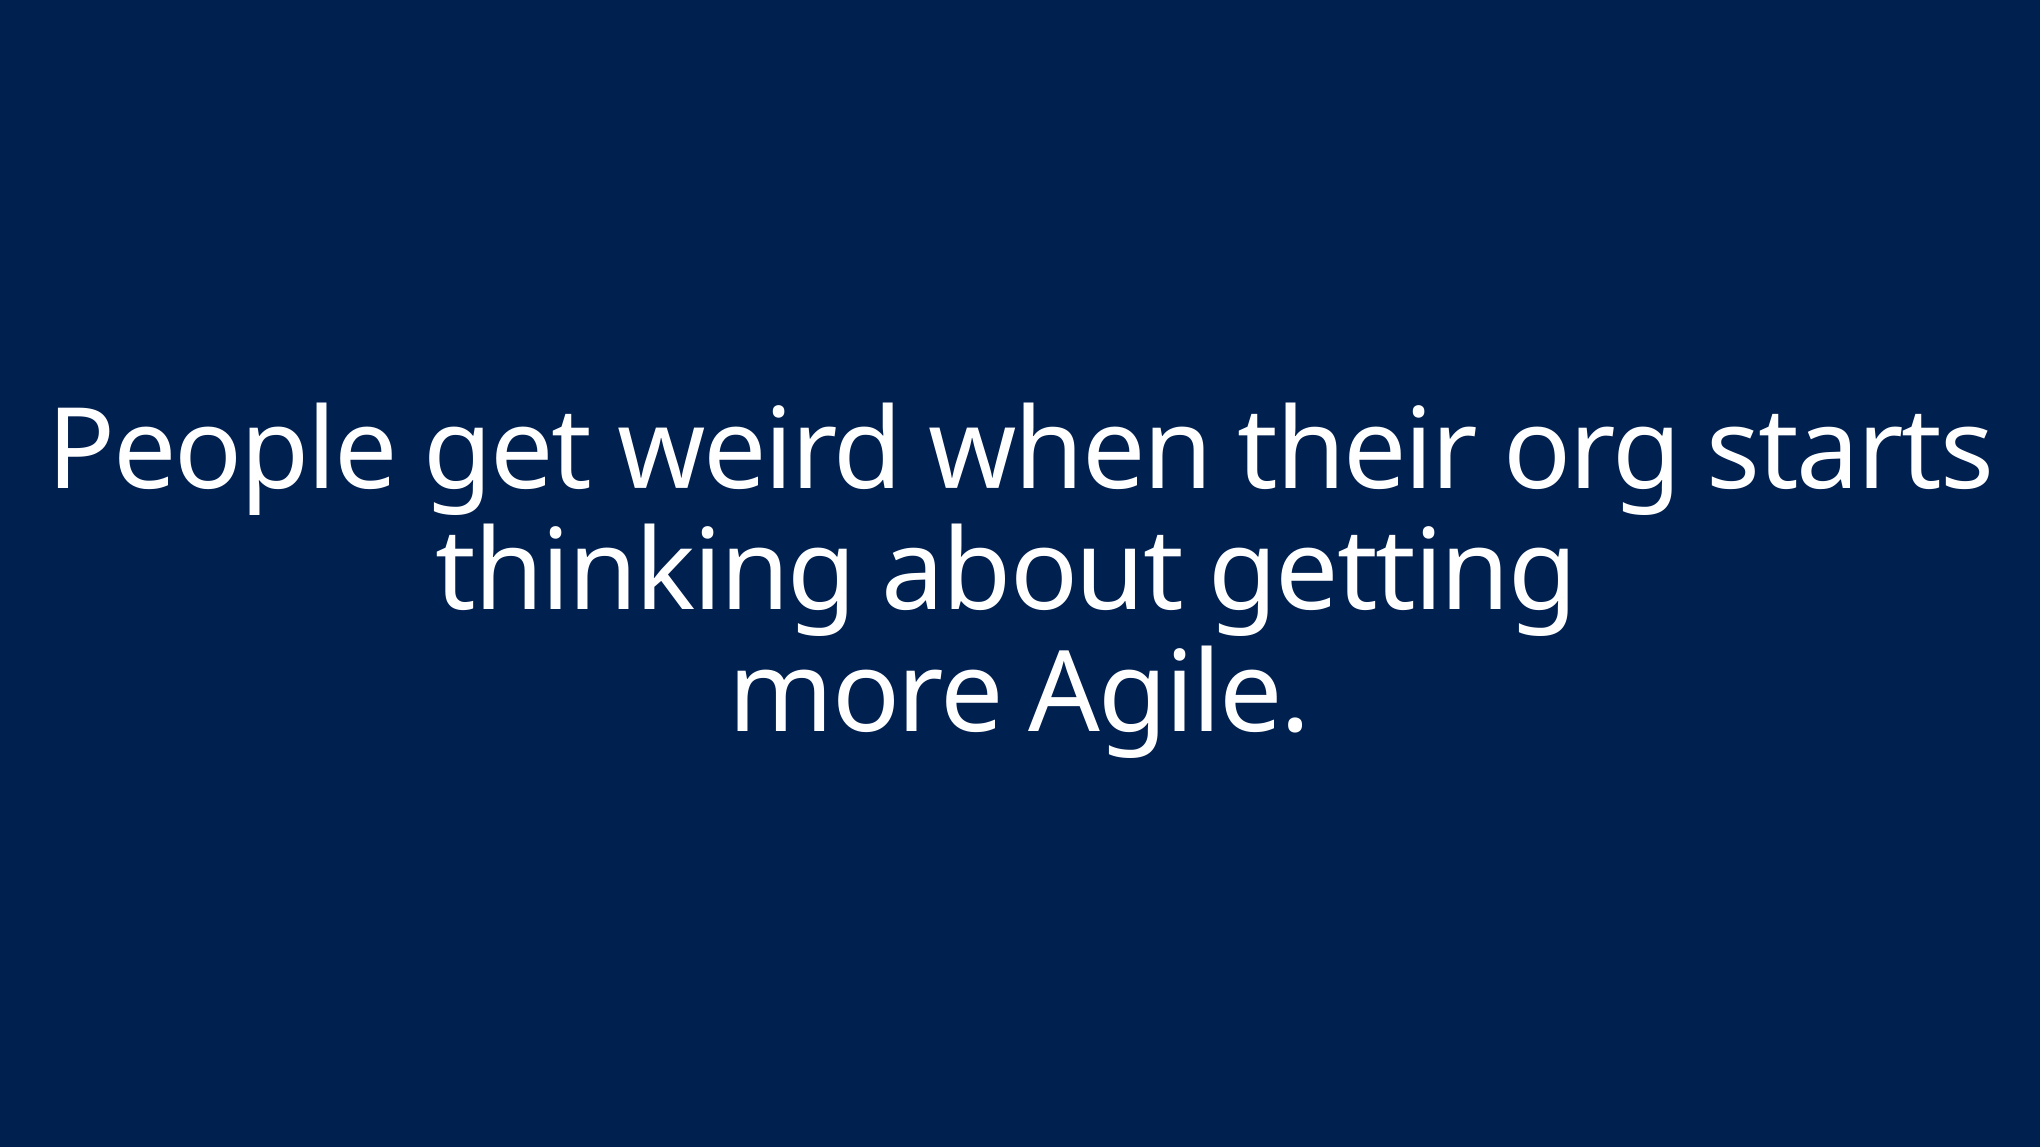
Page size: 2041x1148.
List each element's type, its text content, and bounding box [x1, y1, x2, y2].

title People get weird when their org starts thinking about getting more Agile. [0, 0, 2041, 1148]
